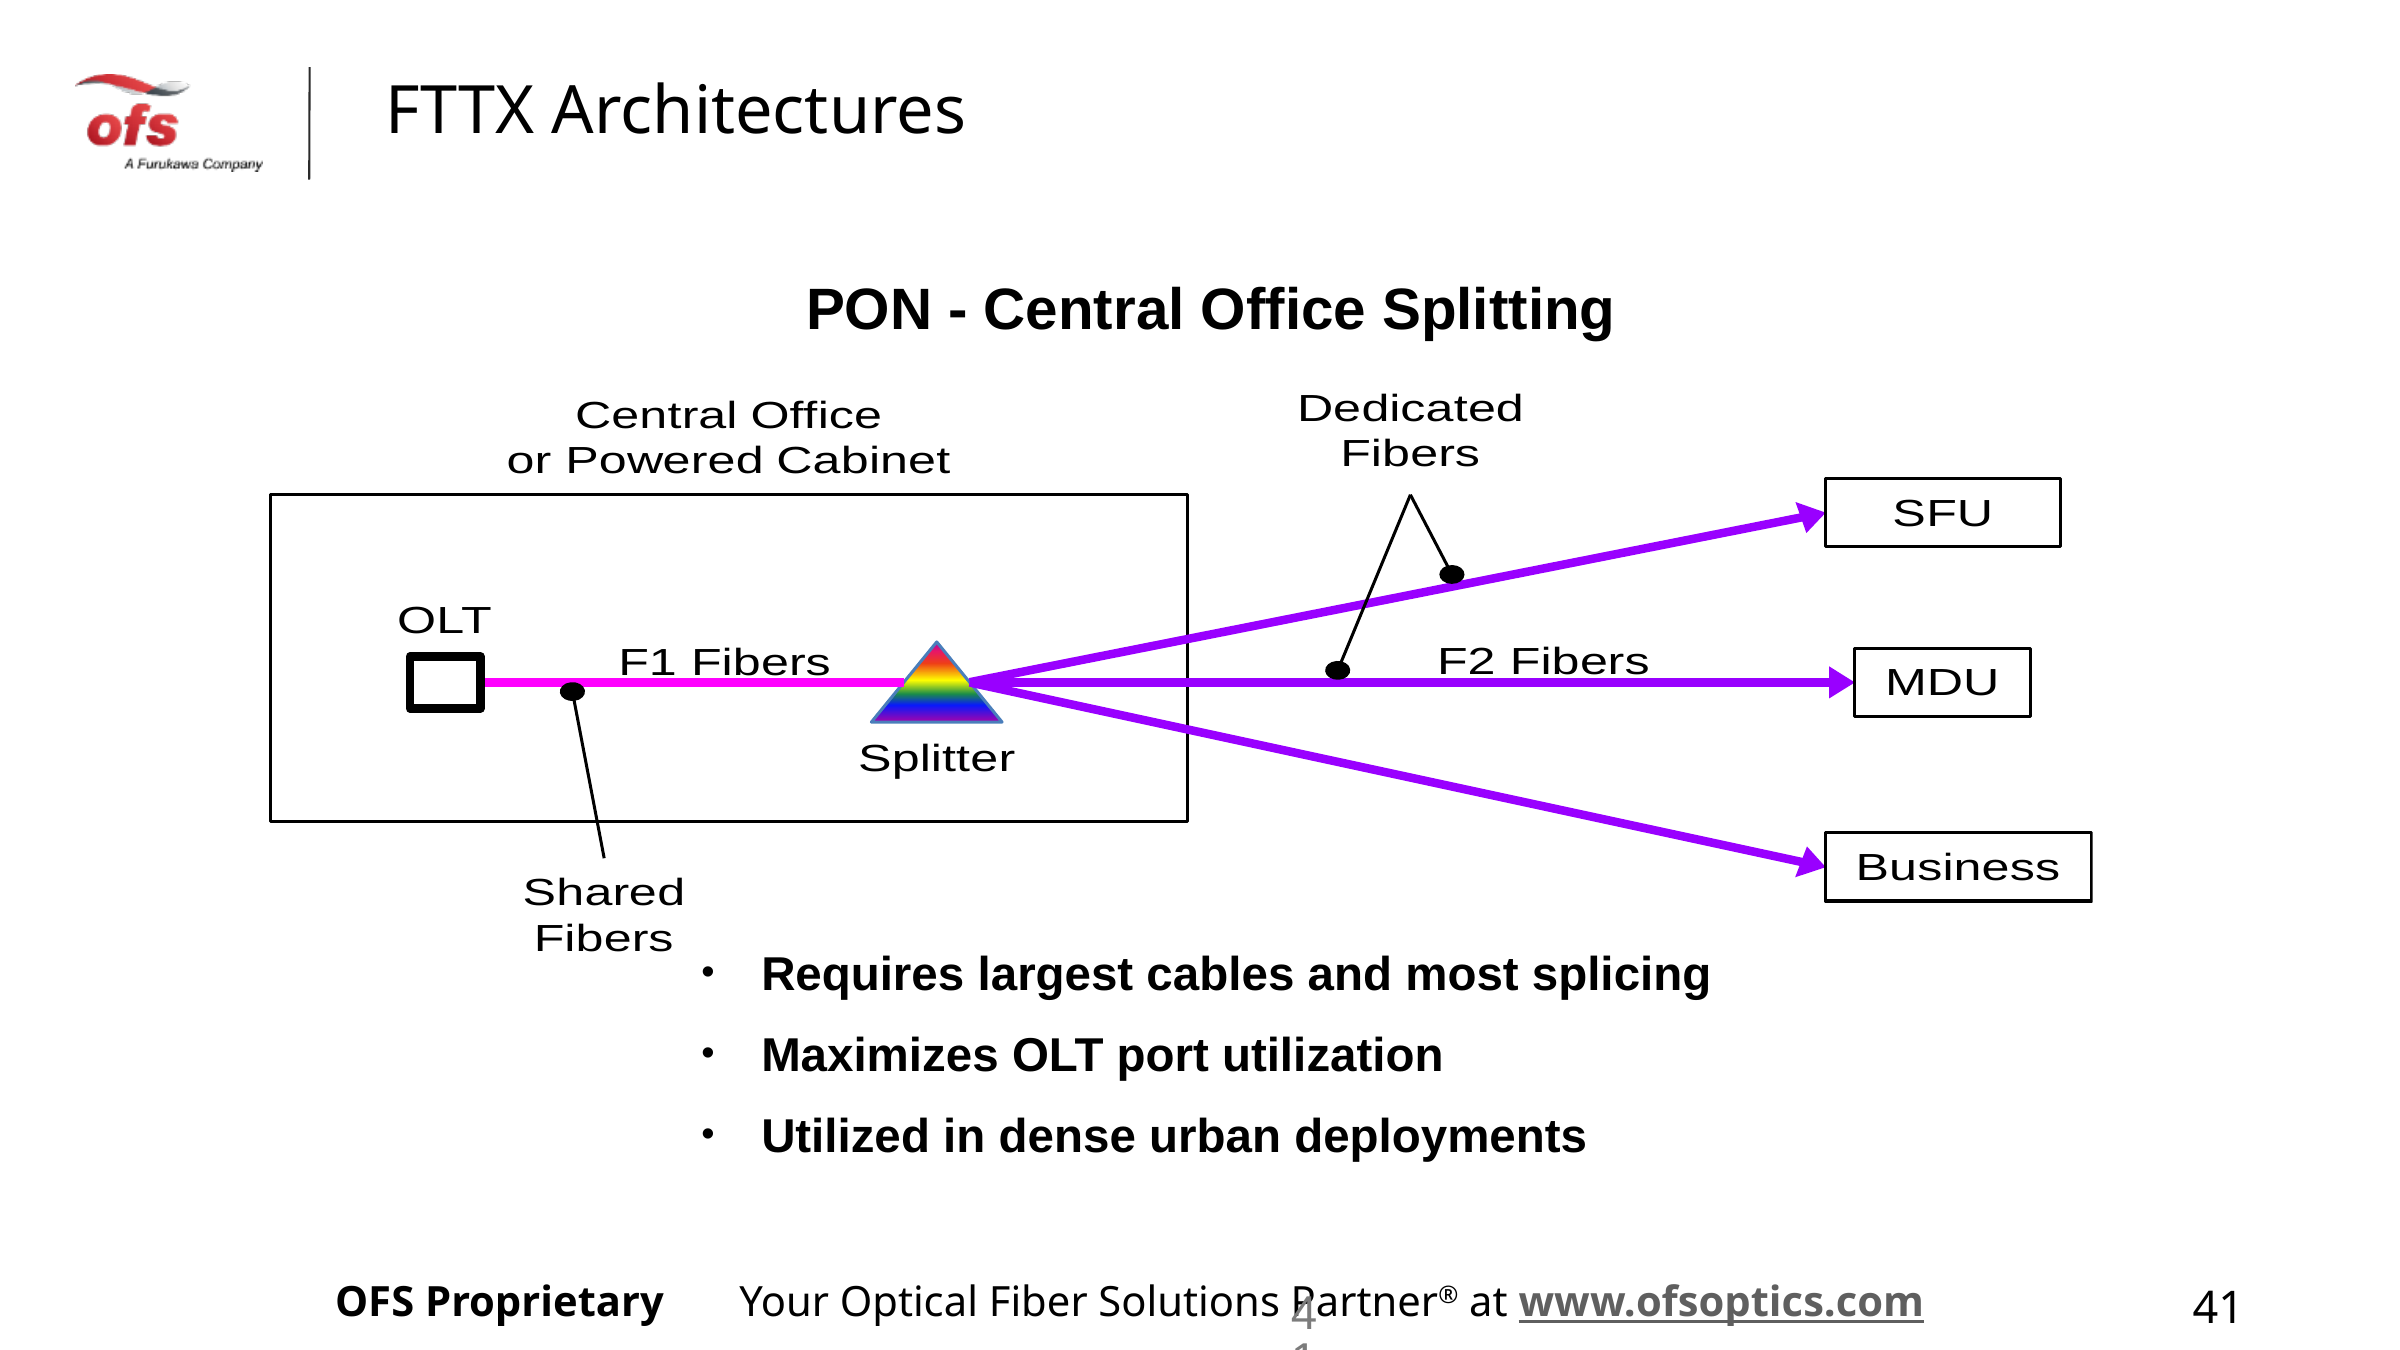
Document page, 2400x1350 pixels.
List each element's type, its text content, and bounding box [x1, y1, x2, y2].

picture [75, 74, 263, 172]
picture [268, 372, 2093, 983]
title FTTX Architectures [370, 68, 1608, 220]
text_box 41 [1266, 1269, 1367, 1342]
text_box PON - Central Office Splitting [220, 259, 2141, 371]
text_box Requires largest cables and most splicing Maximizes OLT port utilization Utilized in dense urban deployments [617, 983, 1812, 1098]
